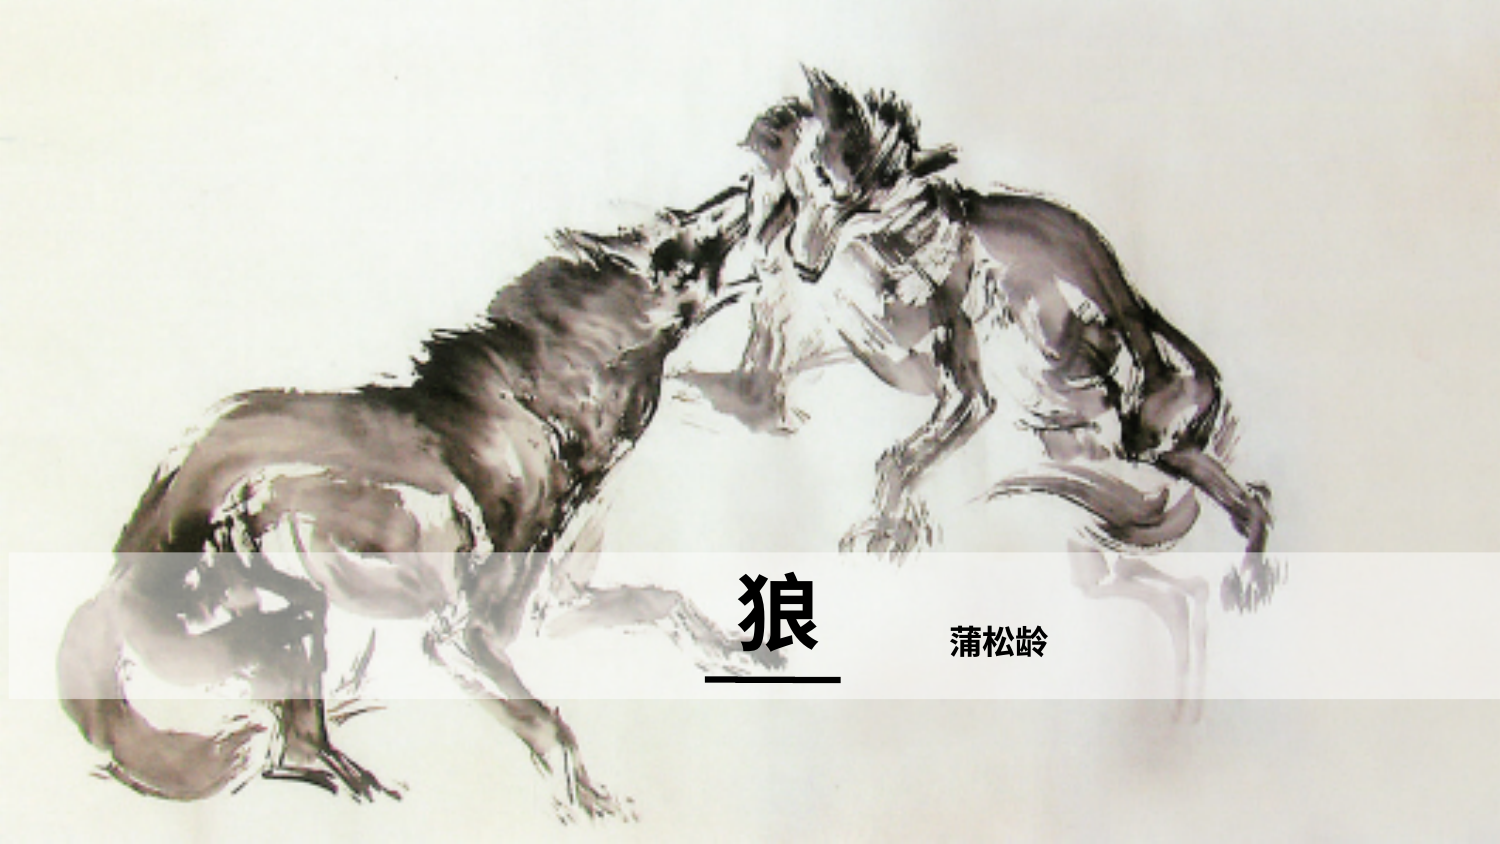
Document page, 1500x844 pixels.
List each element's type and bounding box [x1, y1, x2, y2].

picture [0, 0, 1500, 844]
text_box [8, 552, 1500, 700]
